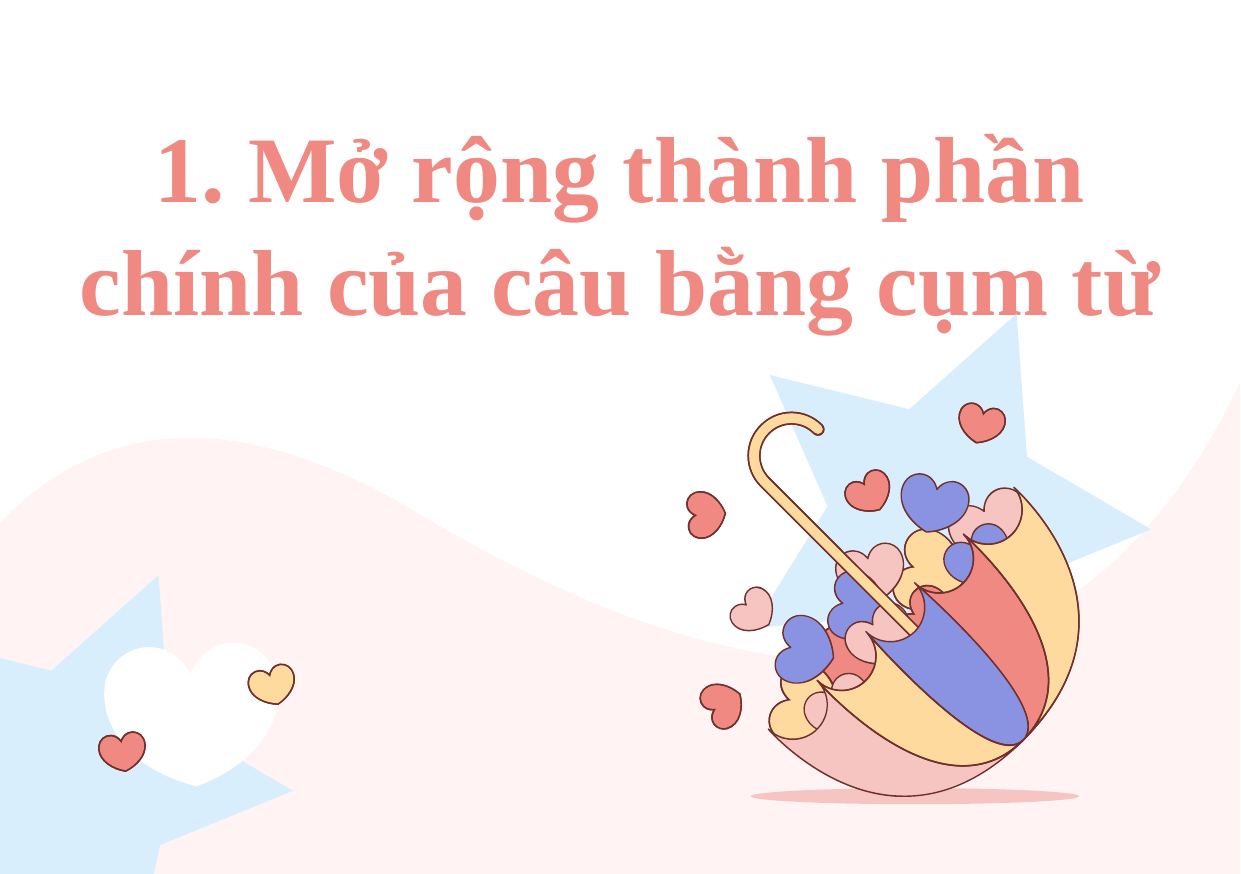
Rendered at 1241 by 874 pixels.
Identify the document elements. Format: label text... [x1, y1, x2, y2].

text_box [895, 531, 960, 607]
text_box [251, 660, 294, 710]
text_box [702, 686, 740, 728]
text_box [827, 572, 846, 640]
text_box [975, 497, 1078, 714]
text_box [826, 630, 873, 681]
title 1. Mở rộng thành phần chính của câu bằng cụm từ [48, 93, 1192, 282]
text_box [816, 633, 1024, 767]
text_box [960, 404, 1004, 441]
text_box [769, 313, 1152, 563]
text_box [947, 528, 955, 543]
text_box [768, 679, 790, 732]
text_box [908, 588, 918, 615]
text_box [950, 489, 1021, 542]
text_box [903, 607, 911, 613]
text_box [892, 590, 910, 610]
text_box [834, 563, 838, 578]
text_box [902, 475, 968, 531]
text_box [929, 545, 1047, 731]
text_box [923, 587, 940, 592]
text_box [749, 414, 916, 633]
text_box [846, 608, 907, 662]
text_box [731, 589, 771, 629]
text_box [903, 529, 921, 571]
text_box [904, 557, 910, 567]
text_box [958, 402, 1007, 444]
text_box [823, 672, 833, 684]
text_box [973, 525, 1005, 543]
text_box [767, 685, 1013, 797]
text_box [847, 544, 902, 594]
text_box [876, 593, 1027, 744]
text_box [845, 542, 905, 596]
text_box [922, 533, 975, 594]
text_box [833, 675, 862, 689]
text_box [750, 788, 1080, 805]
text_box [909, 590, 923, 625]
text_box [104, 642, 275, 787]
text_box [803, 691, 824, 729]
text_box [831, 672, 864, 688]
text_box [828, 646, 1014, 765]
text_box [844, 606, 880, 665]
text_box [965, 486, 1080, 740]
text_box [900, 473, 970, 533]
text_box [844, 469, 891, 512]
text_box [969, 487, 1016, 513]
text_box [776, 617, 832, 682]
text_box [943, 541, 969, 583]
text_box [766, 536, 840, 628]
text_box [0, 575, 293, 874]
text_box [779, 692, 998, 795]
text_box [684, 490, 727, 540]
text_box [101, 727, 144, 776]
text_box [865, 582, 1029, 741]
text_box [829, 574, 878, 637]
text_box [699, 683, 742, 730]
text_box [945, 544, 972, 581]
text_box [805, 693, 826, 727]
text_box [889, 593, 897, 603]
text_box [846, 471, 888, 510]
text_box [837, 565, 844, 575]
text_box [920, 584, 943, 592]
text_box [747, 411, 918, 635]
text_box [774, 614, 835, 684]
text_box [729, 586, 774, 632]
text_box [770, 674, 831, 738]
